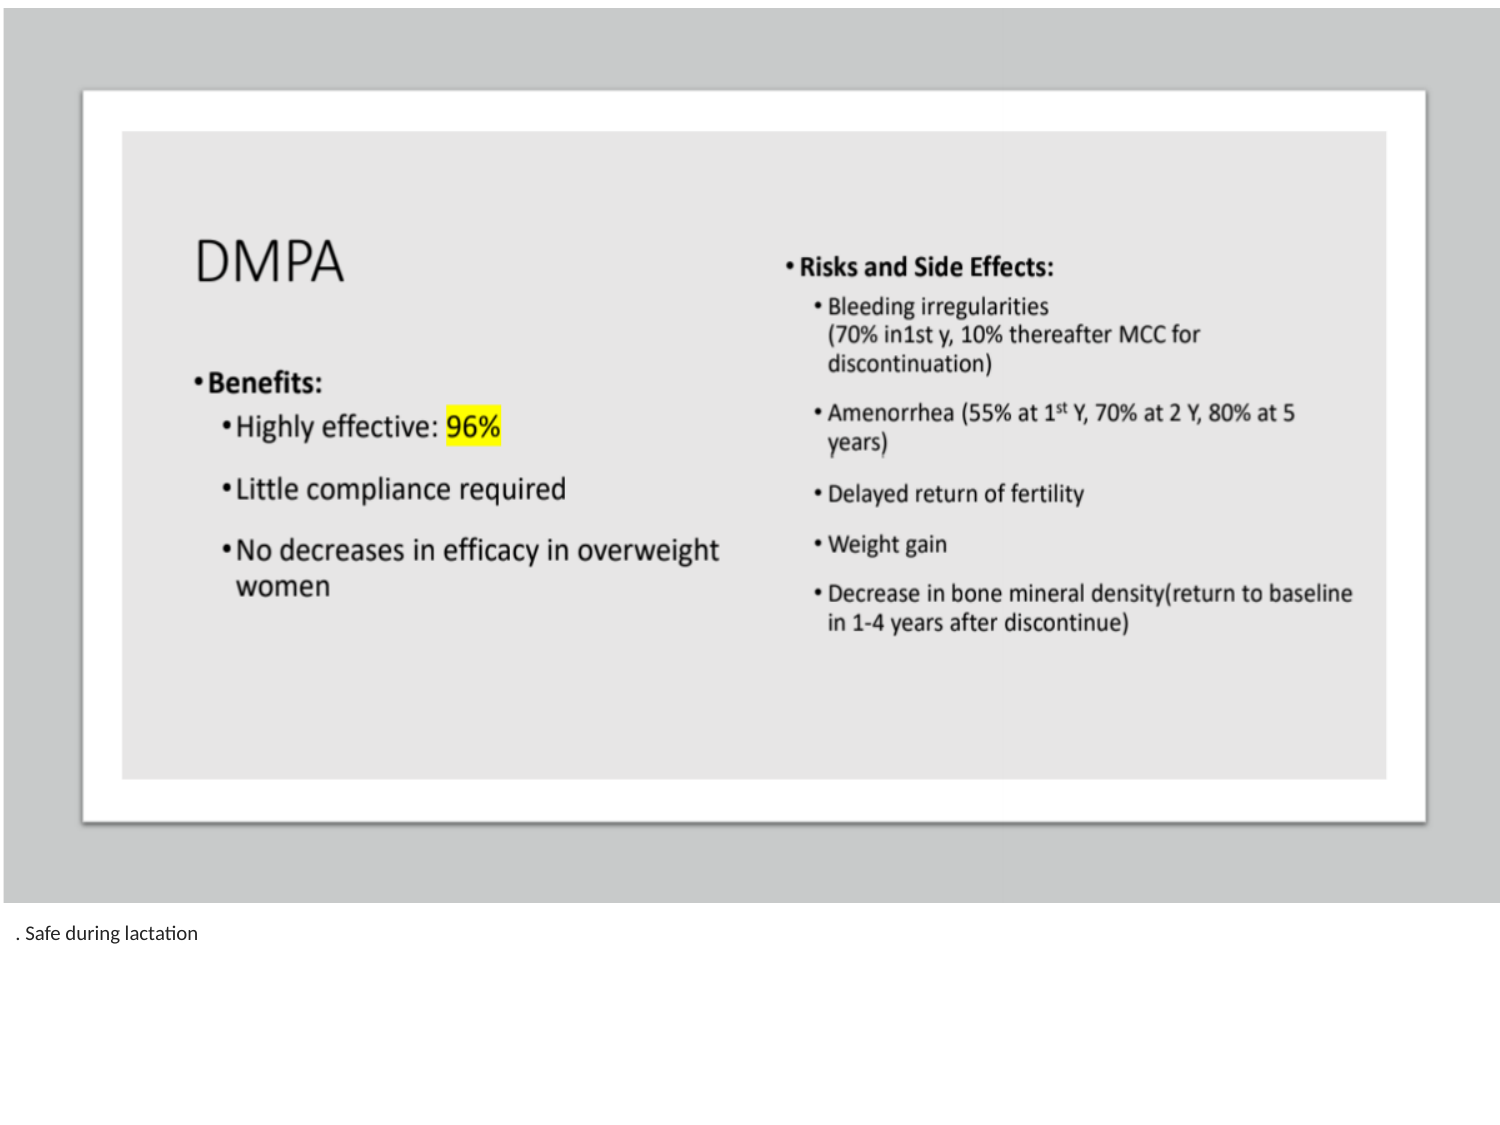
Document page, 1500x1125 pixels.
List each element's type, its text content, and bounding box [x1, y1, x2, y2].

picture [0, 8, 1500, 903]
text_box . Safe during lactation [0, 911, 1500, 1125]
